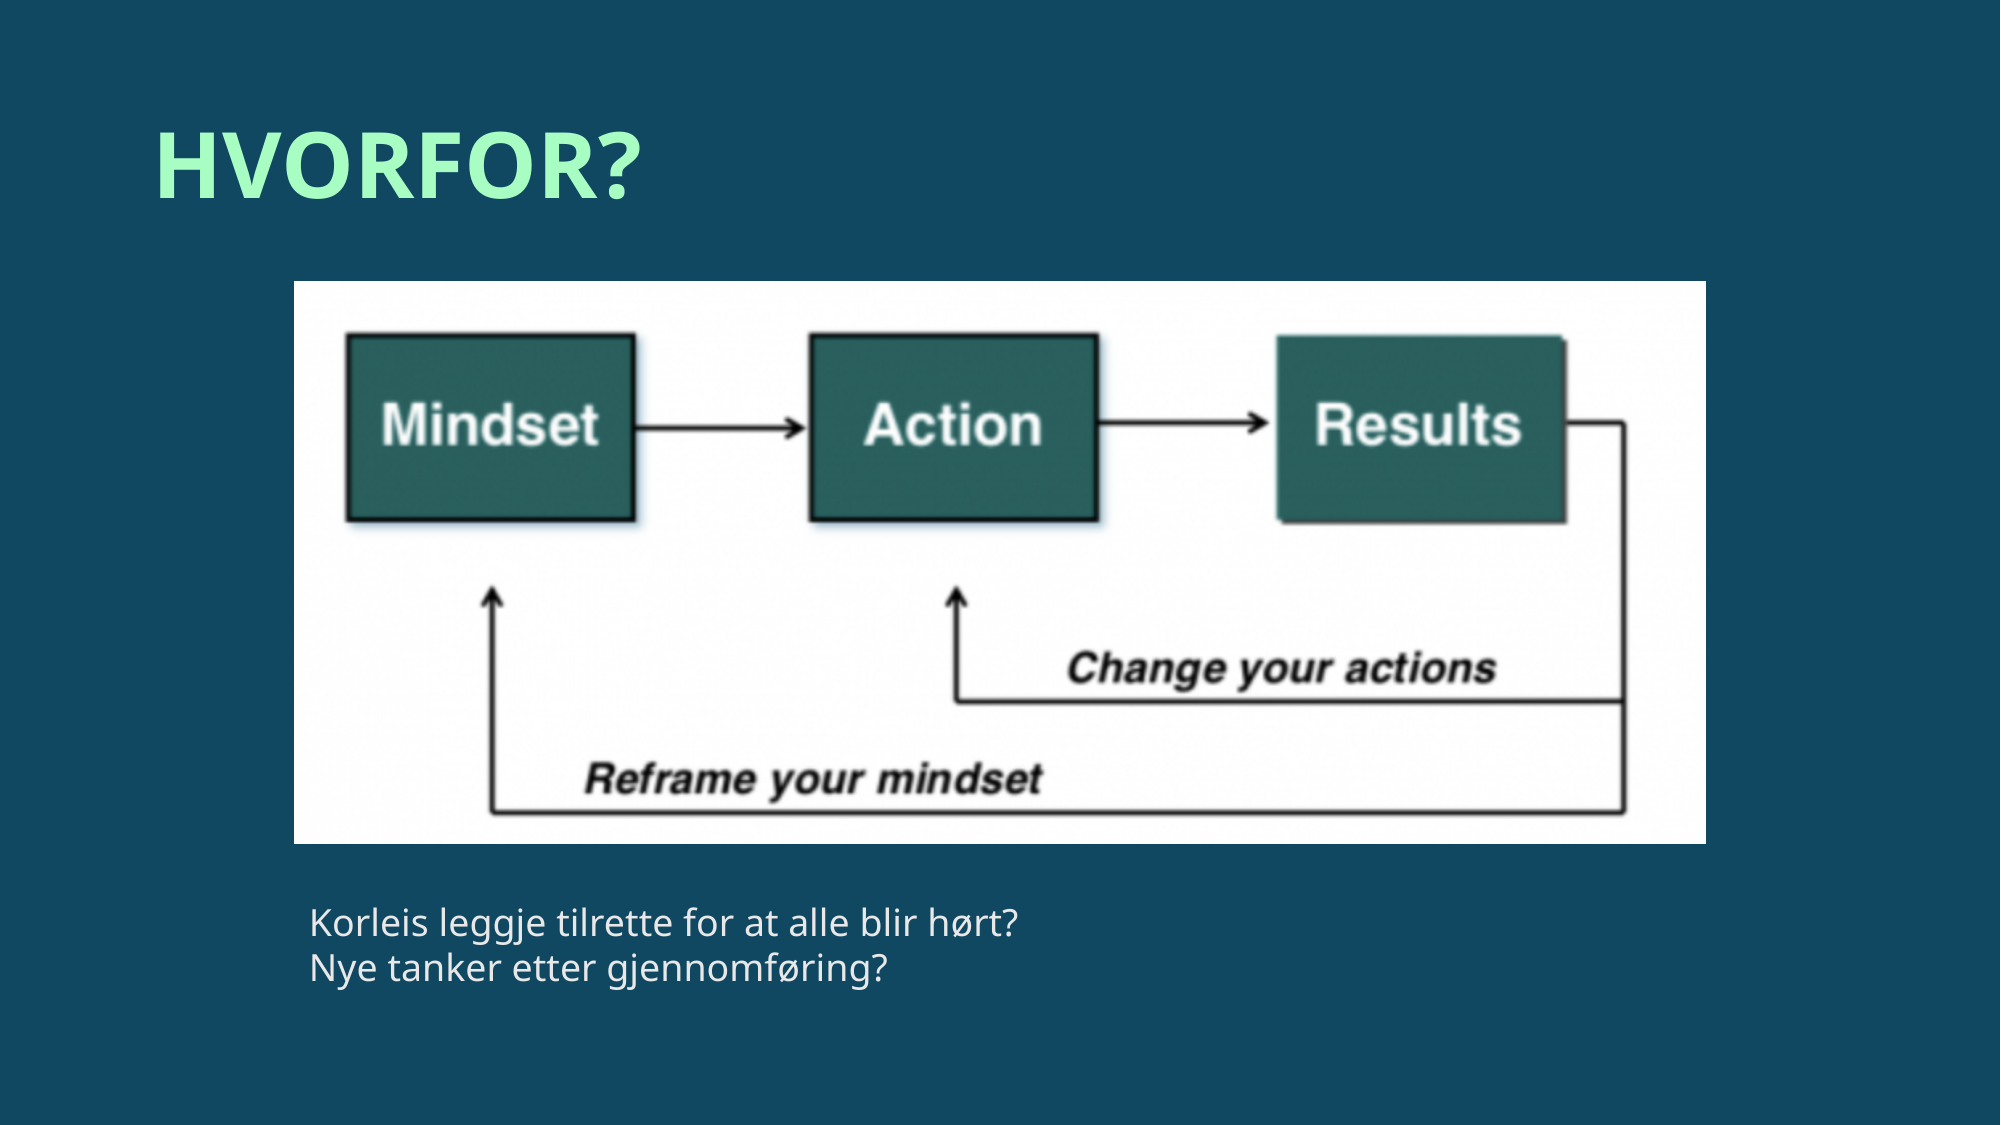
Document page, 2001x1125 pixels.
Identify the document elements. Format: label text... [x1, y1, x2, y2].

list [293, 281, 1707, 844]
text_box Korleis leggje tilrette for at alle blir hørt? Nye tanker etter gjennomføring? [294, 891, 1553, 997]
title HVORFOR? [137, 59, 1863, 278]
